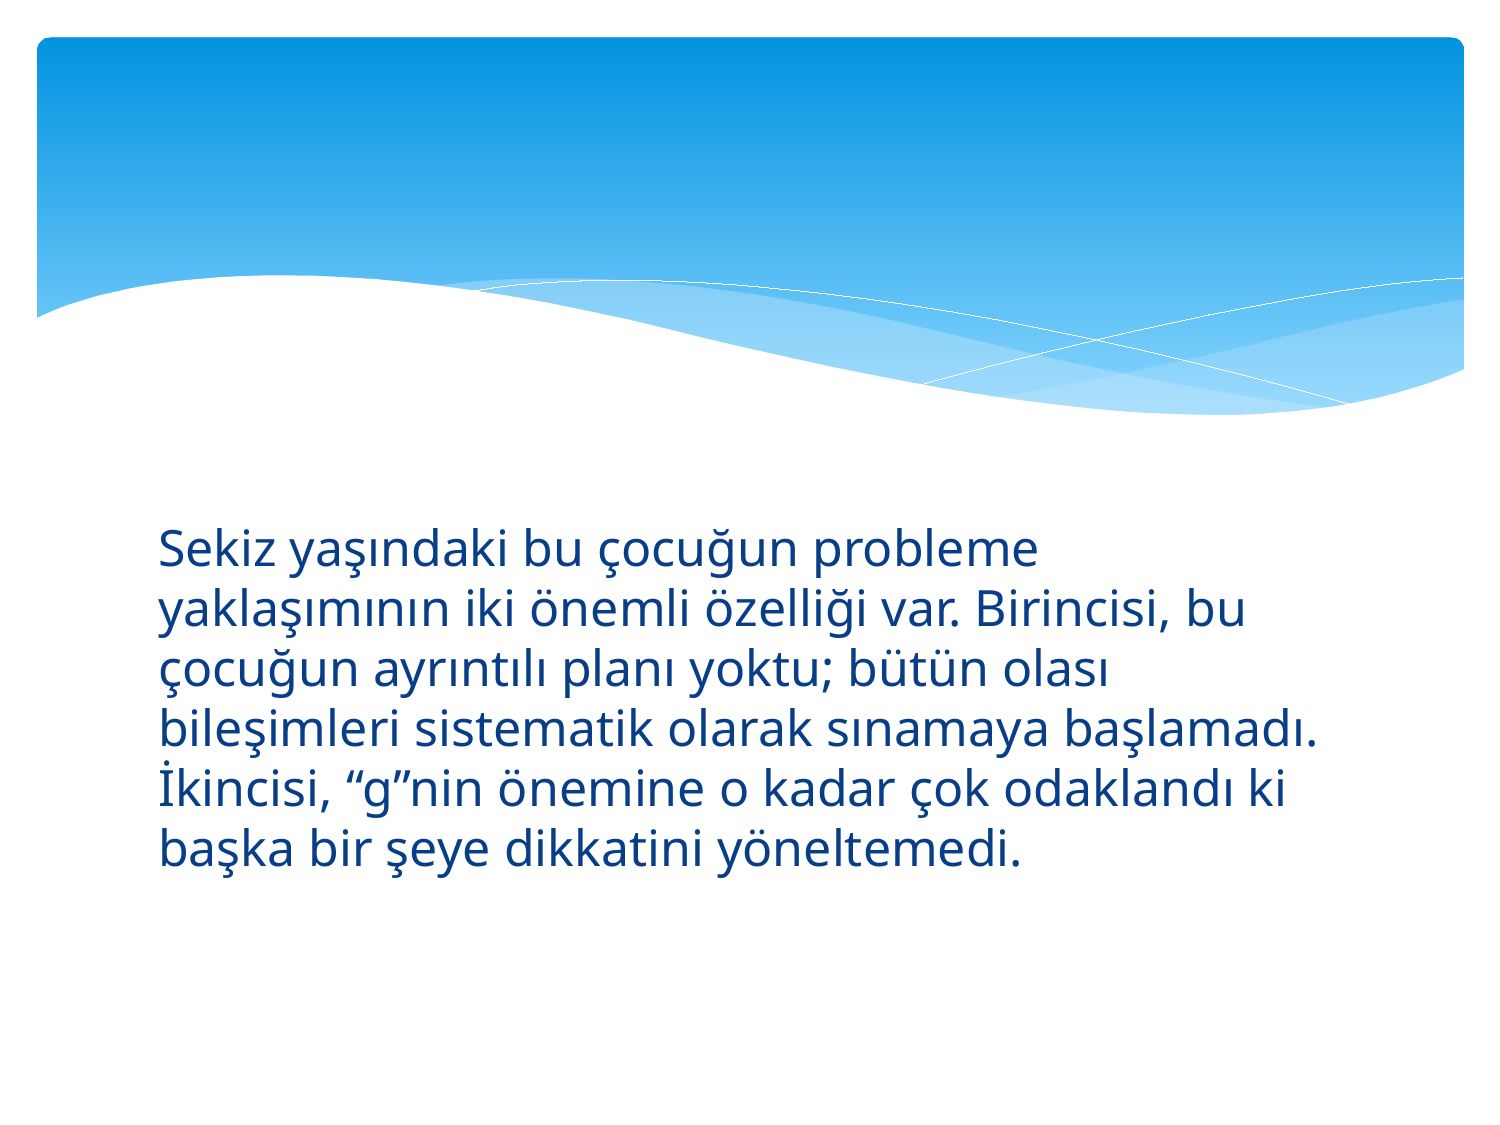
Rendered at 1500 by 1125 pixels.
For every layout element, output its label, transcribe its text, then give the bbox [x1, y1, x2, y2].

list Sekiz yaşındaki bu çocuğun probleme yaklaşımının iki önemli özelliği var. Birincisi, bu çocuğun ayrıntılı planı yoktu; bütün olası bileşimleri sistematik olarak sınamaya başlamadı. İkincisi, “g”nin önemine o kadar çok odaklandı ki başka bir şeye dikkatini yöneltemedi. [143, 438, 1359, 1005]
